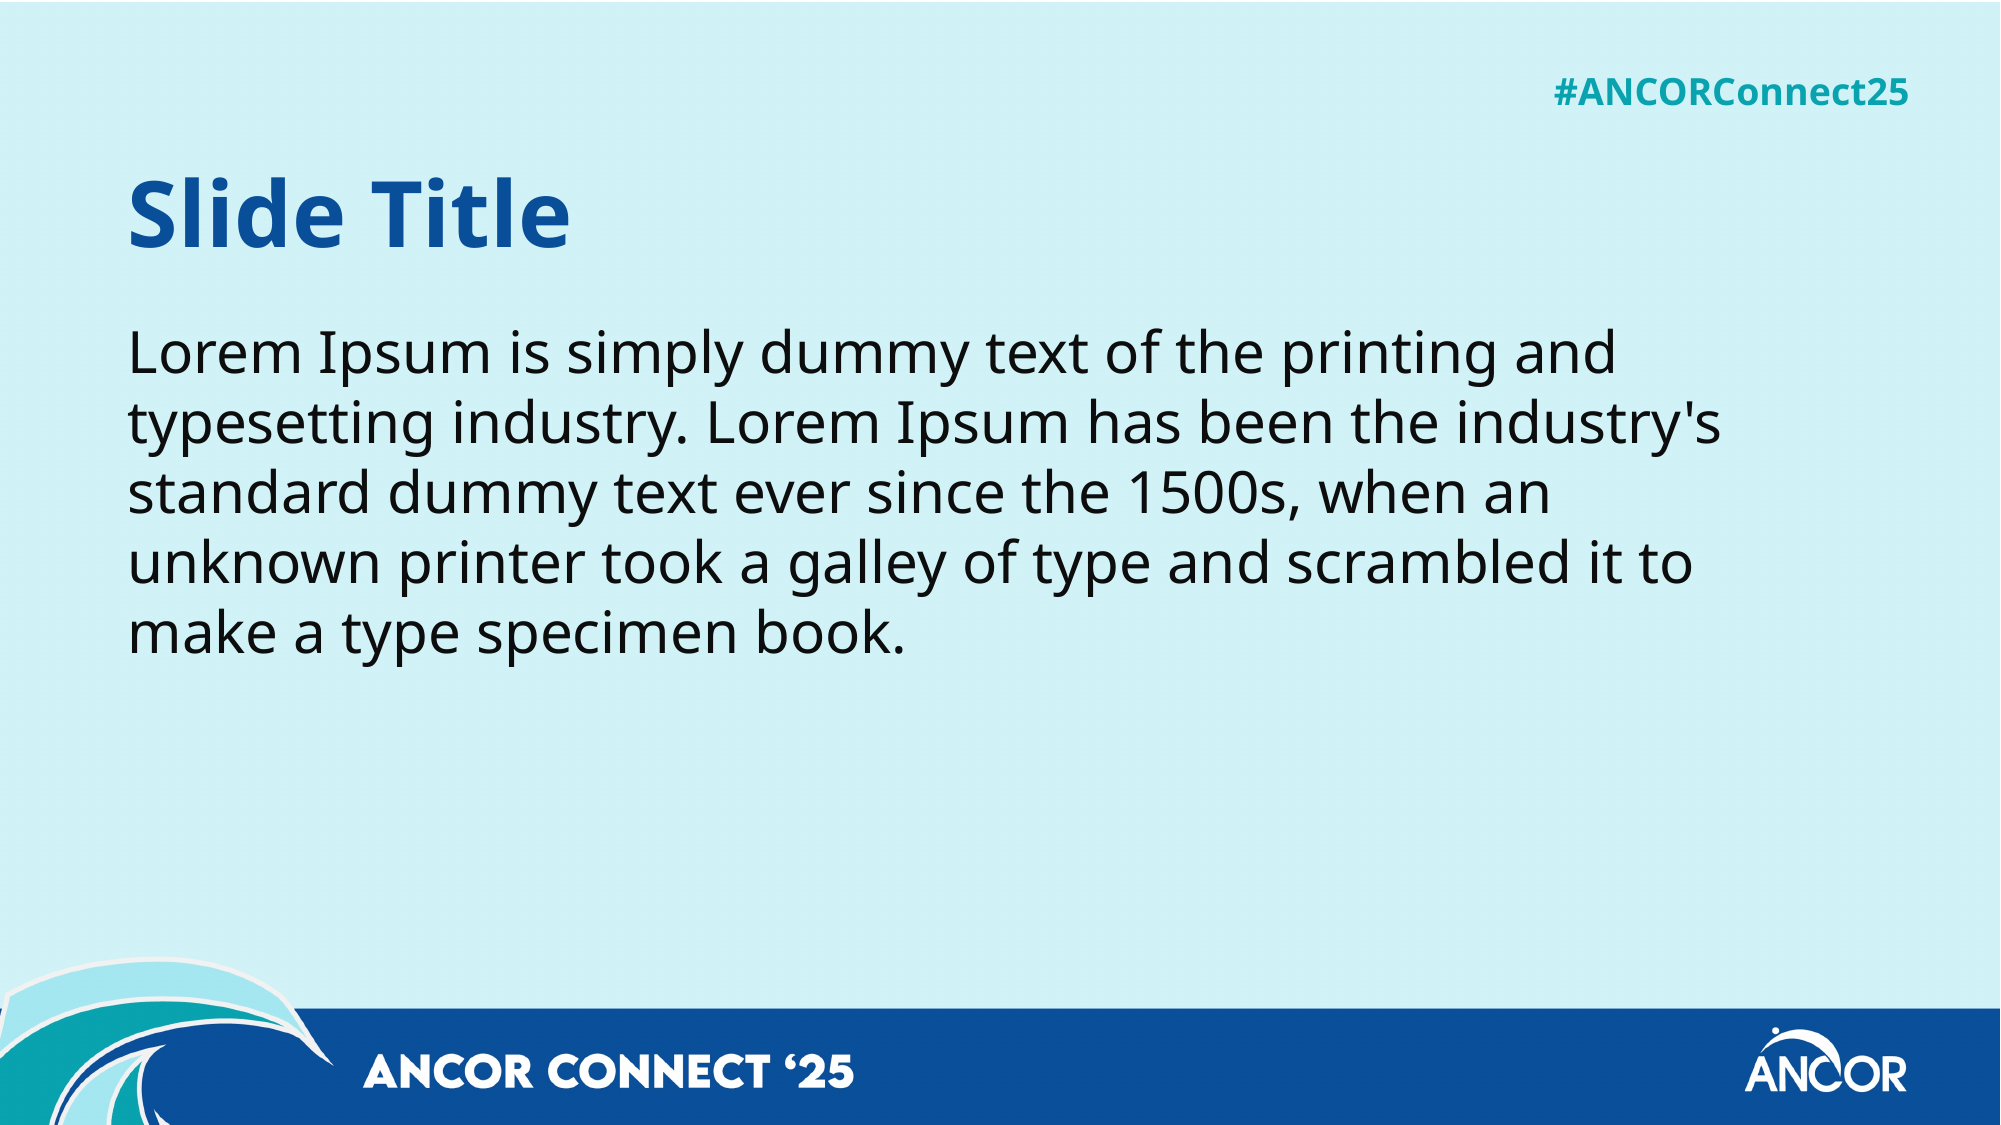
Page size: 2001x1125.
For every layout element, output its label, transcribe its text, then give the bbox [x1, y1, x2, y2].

picture [0, 2, 2000, 1125]
text_box #ANCORConnect25 [1515, 60, 1925, 121]
text_box Slide Title [112, 148, 978, 274]
text_box Lorem Ipsum is simply dummy text of the printing and typesetting industry. Lorem Ipsum has been the industry's standard dummy text ever since the 1500s, when an unknown printer took a galley of type and scrambled it to make a type specimen book. [112, 307, 1742, 743]
